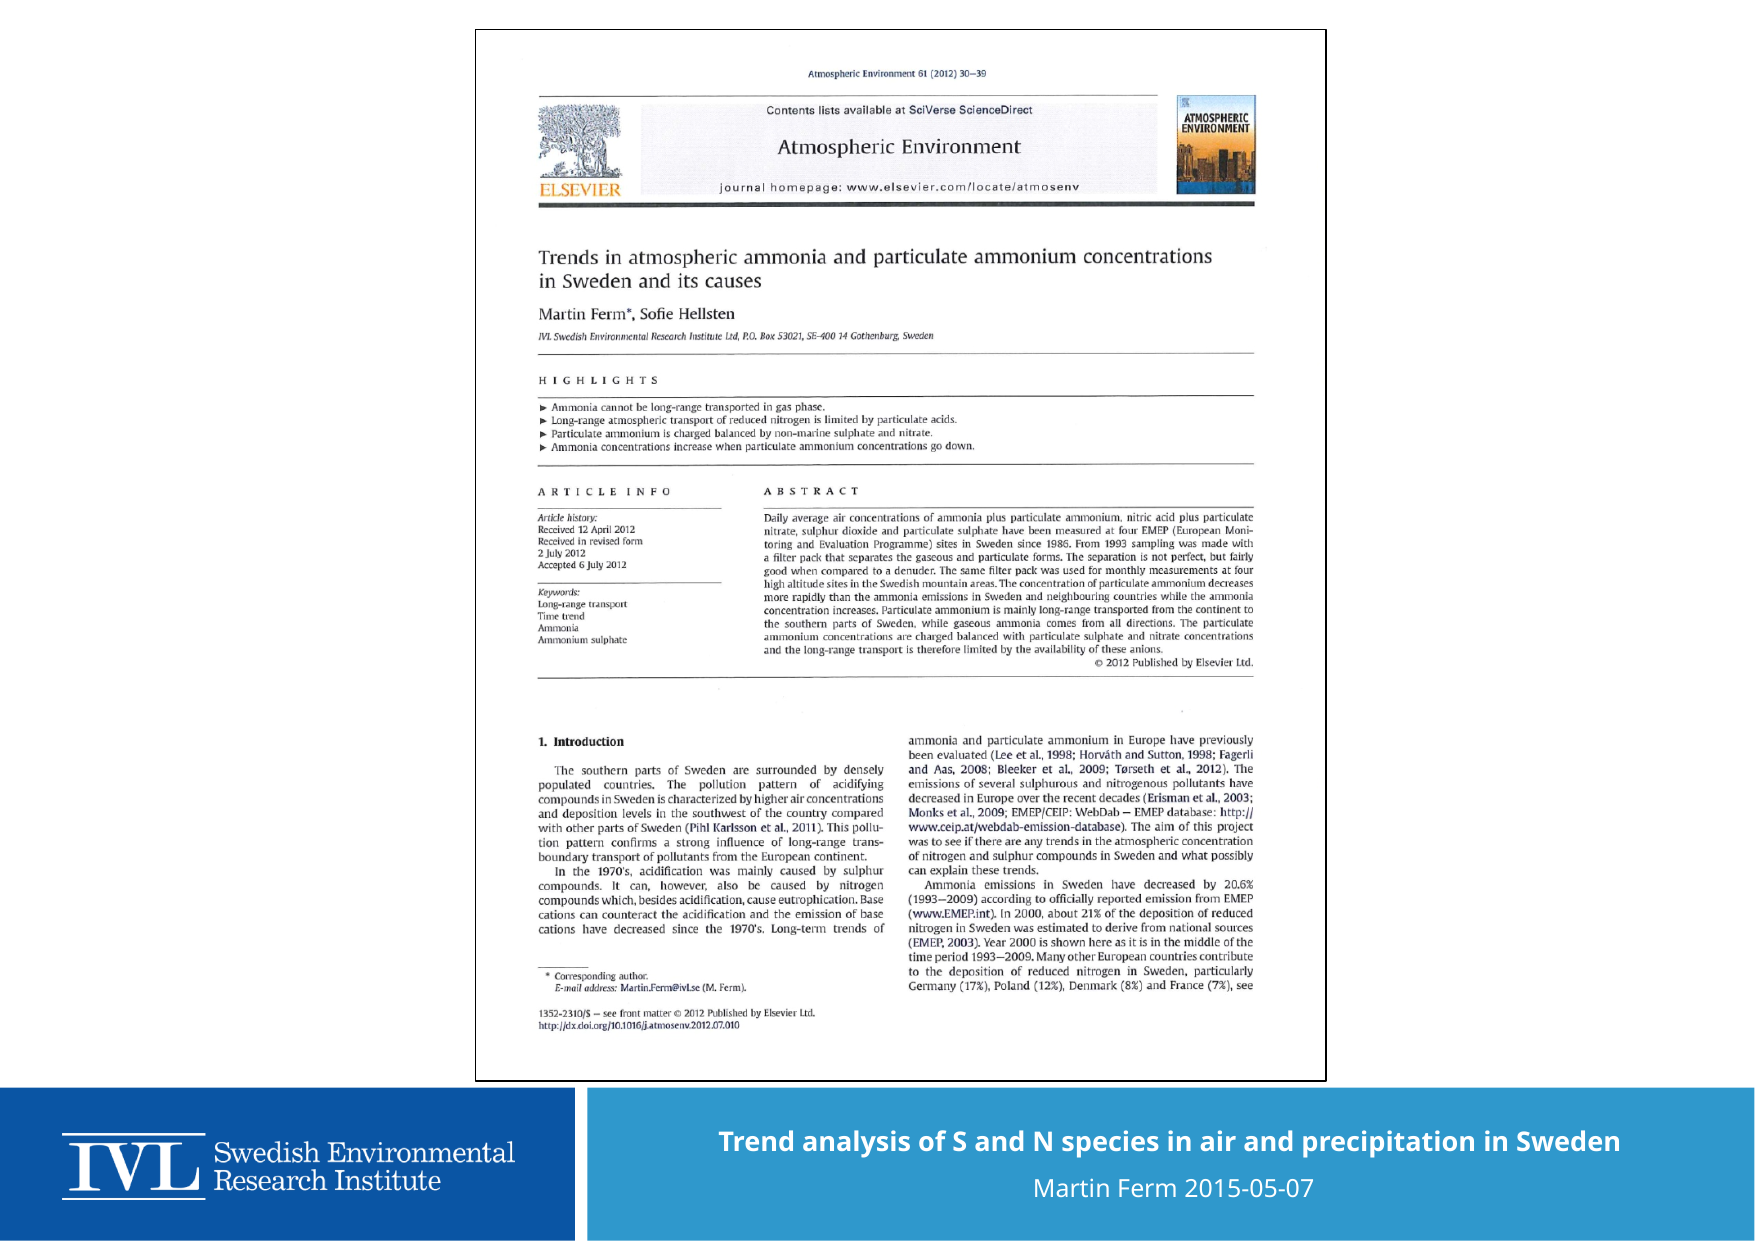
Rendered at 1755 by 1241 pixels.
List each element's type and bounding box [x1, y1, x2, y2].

text_box [475, 29, 1327, 1082]
picture [62, 1133, 515, 1200]
